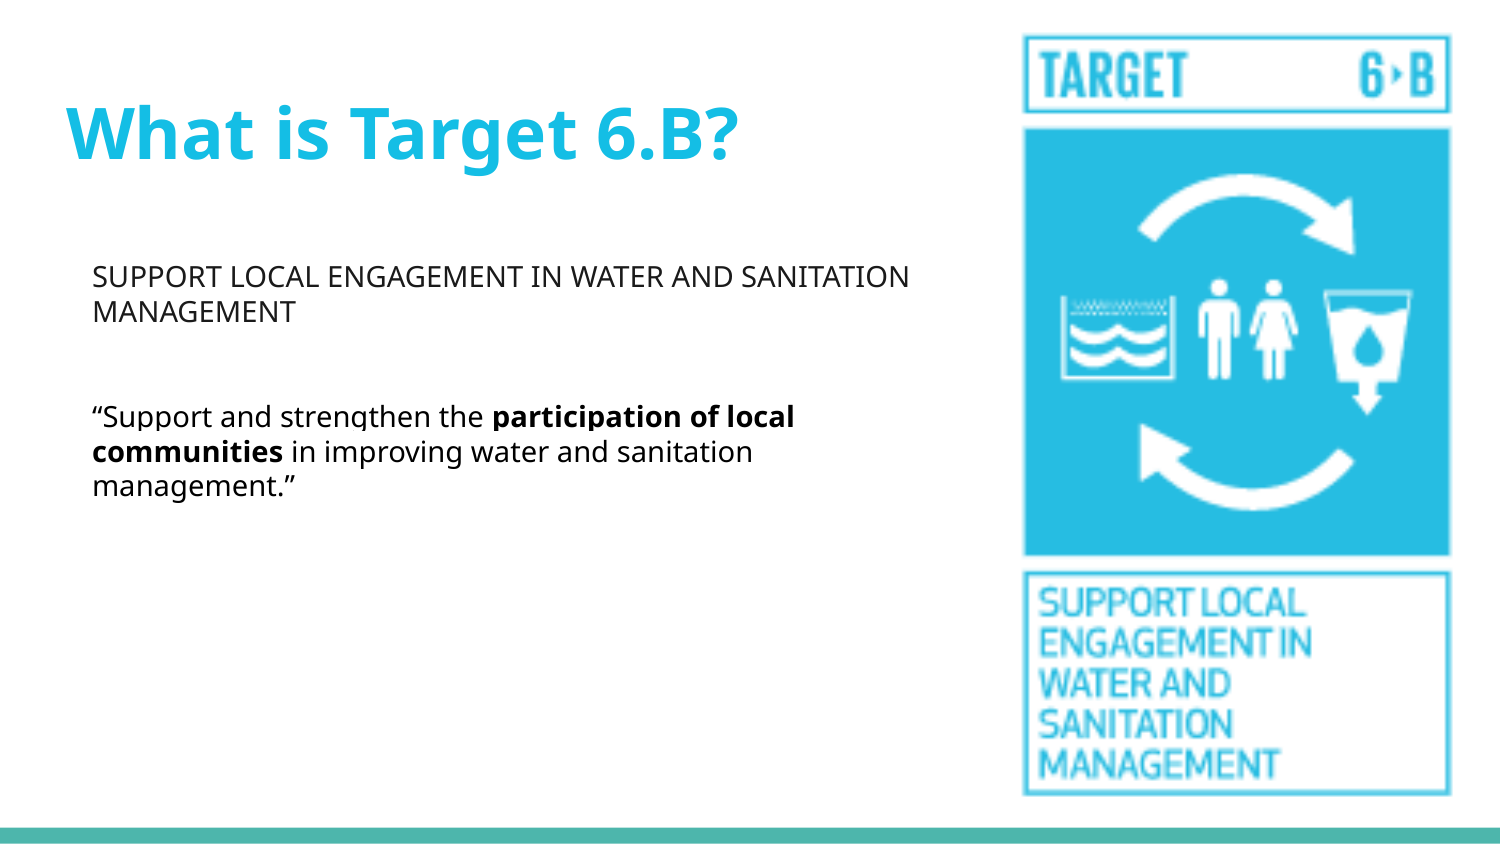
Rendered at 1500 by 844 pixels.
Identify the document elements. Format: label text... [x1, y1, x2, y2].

picture [1017, 31, 1469, 813]
text_box SUPPORT LOCAL ENGAGEMENT IN WATER AND SANITATION MANAGEMENT “Support and strengthen the participation of local communities in improving water and sanitation management.” [77, 243, 976, 553]
title What is Target 6.B? [51, 72, 1012, 189]
